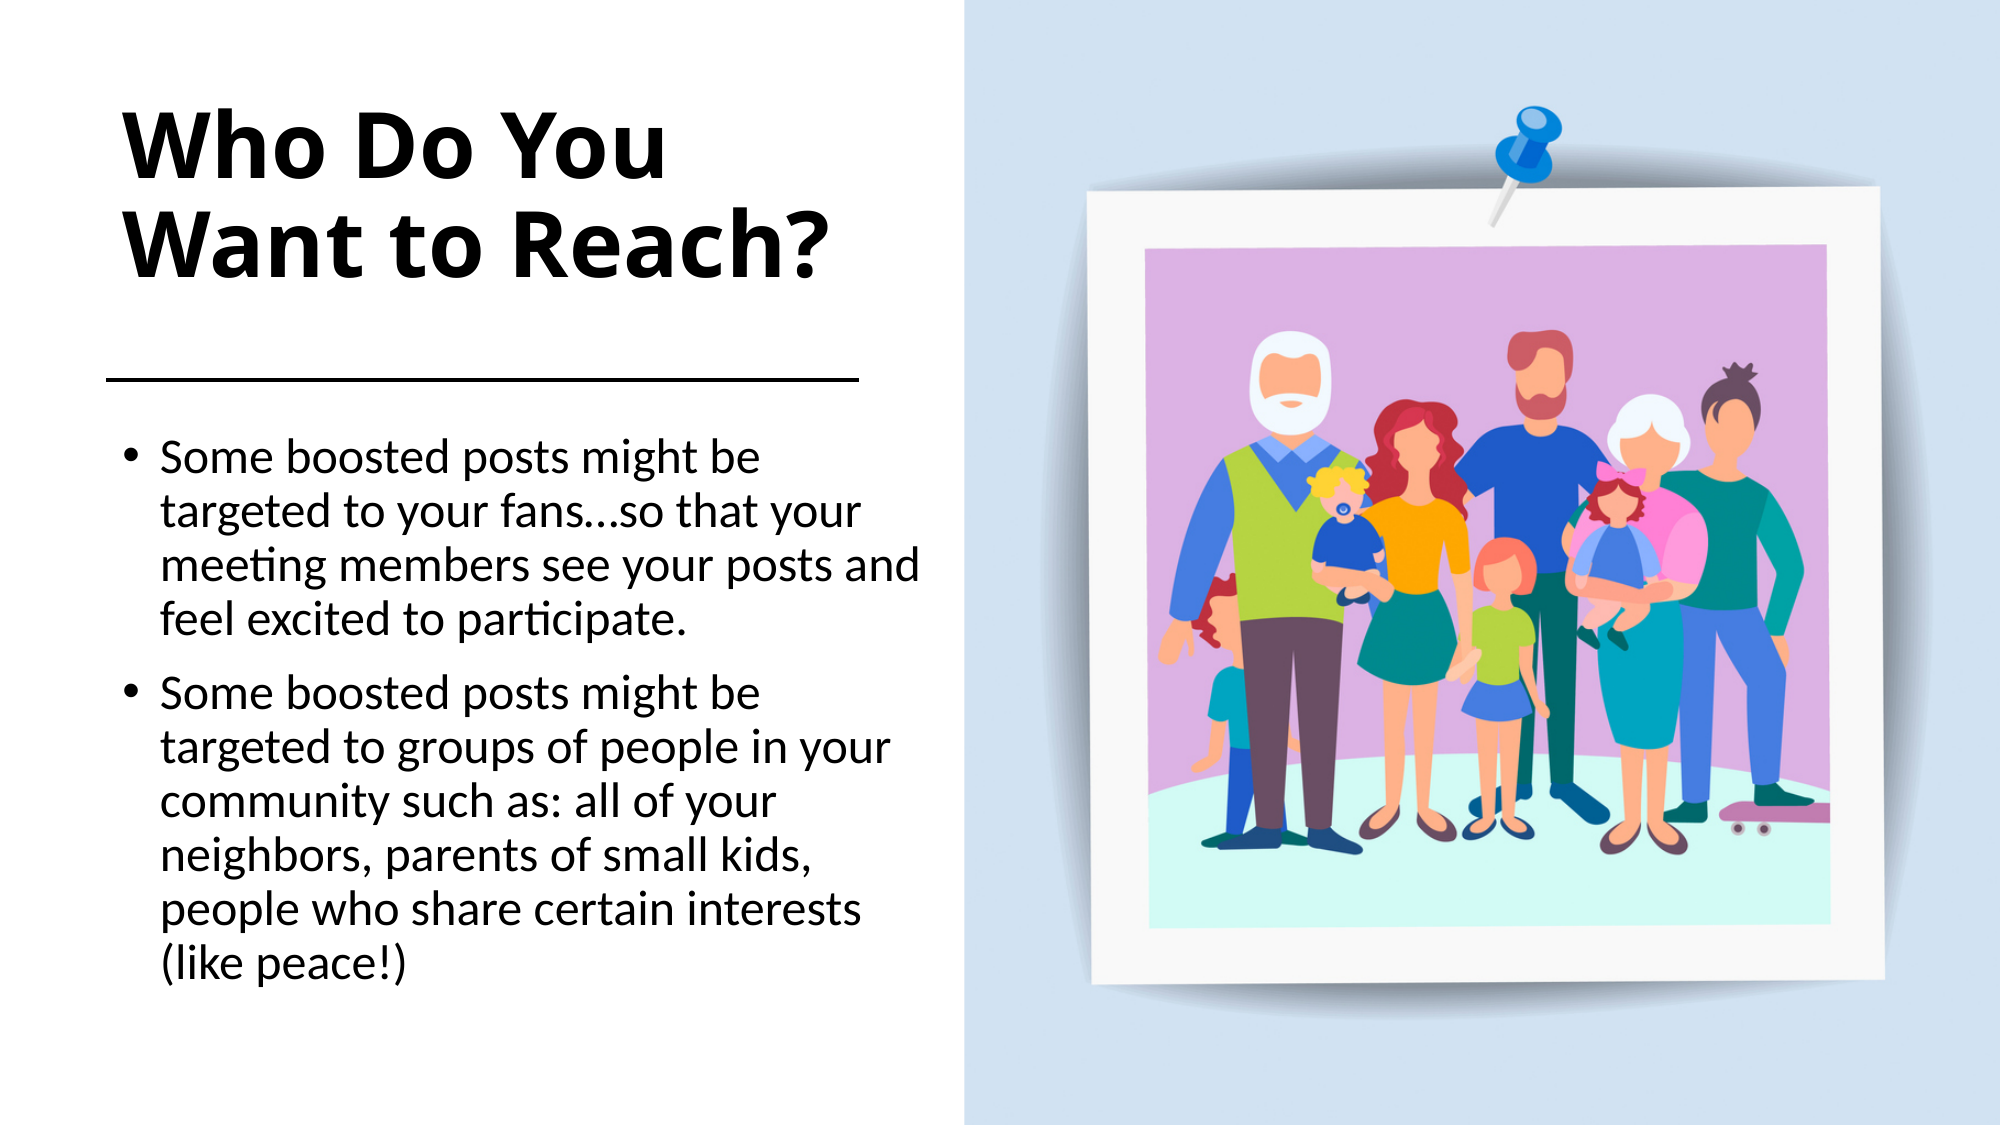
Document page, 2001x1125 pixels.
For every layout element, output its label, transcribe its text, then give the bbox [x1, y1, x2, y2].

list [964, 0, 2000, 1125]
list Some boosted posts might be targeted to your fans…so that your meeting members see your posts and feel excited to participate. Some boosted posts might be targeted to groups of people in your community such as: all of your neighbors, parents of small kids, people who share certain interests (like peace!) [107, 422, 948, 991]
title Who Do You Want to Reach? [107, 59, 948, 338]
